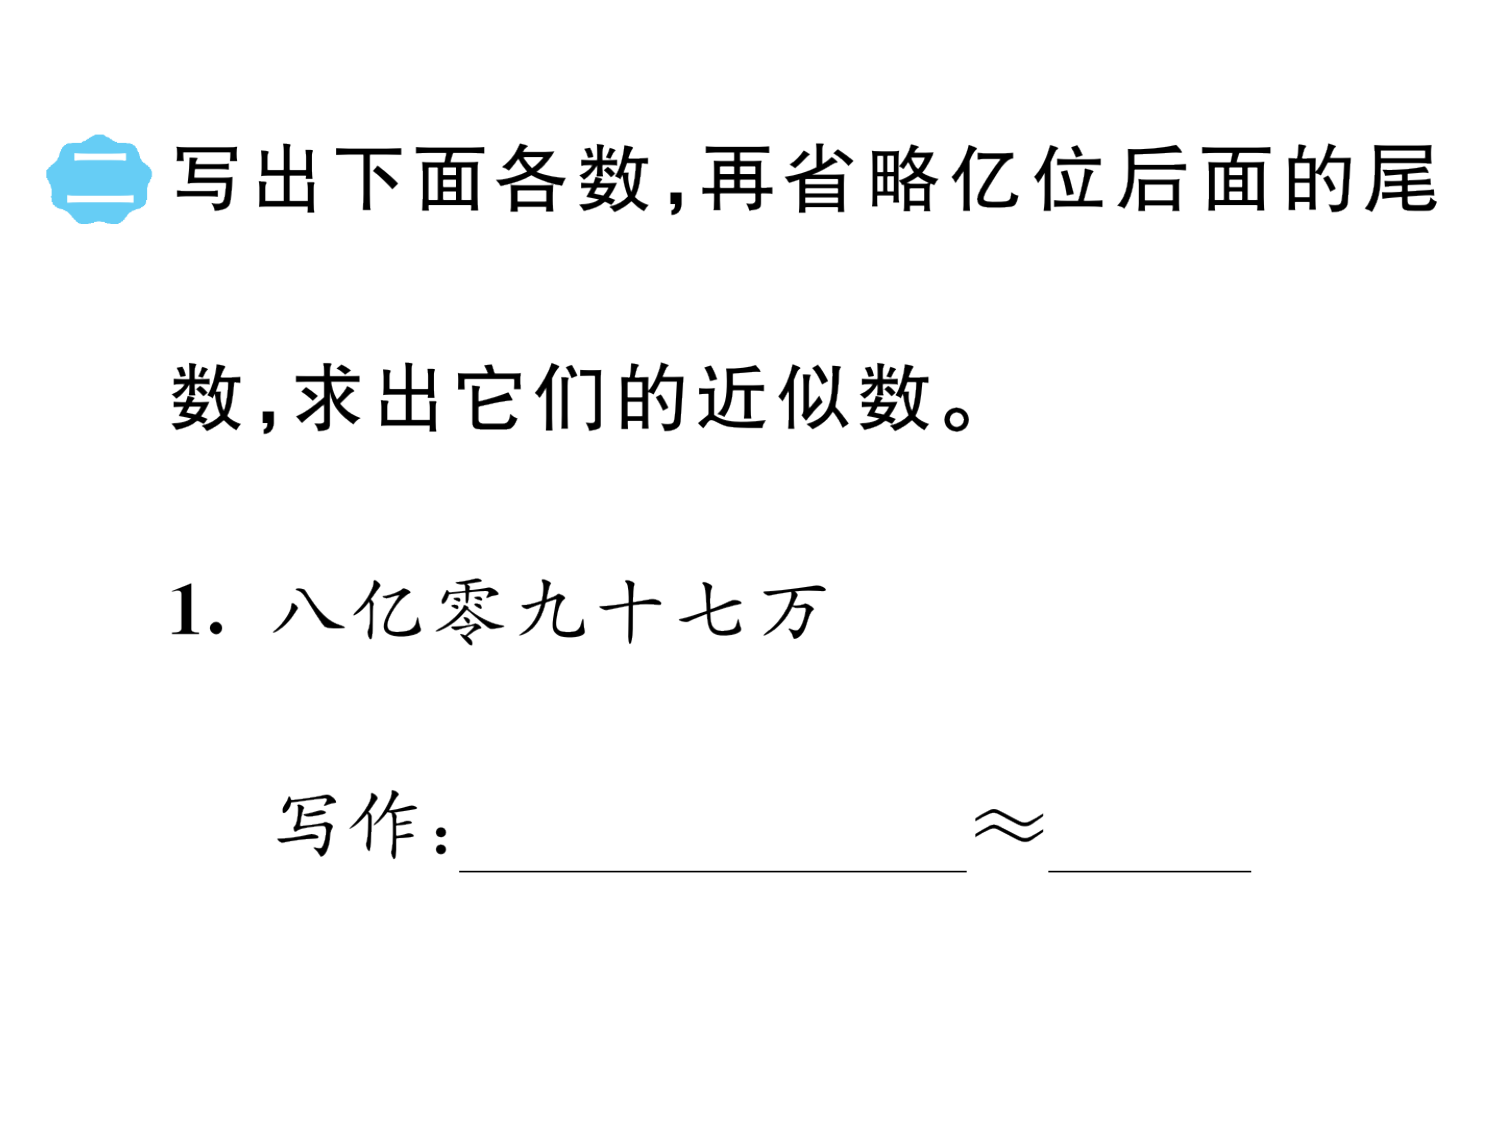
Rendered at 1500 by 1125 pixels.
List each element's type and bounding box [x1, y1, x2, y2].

picture [41, 125, 1459, 881]
